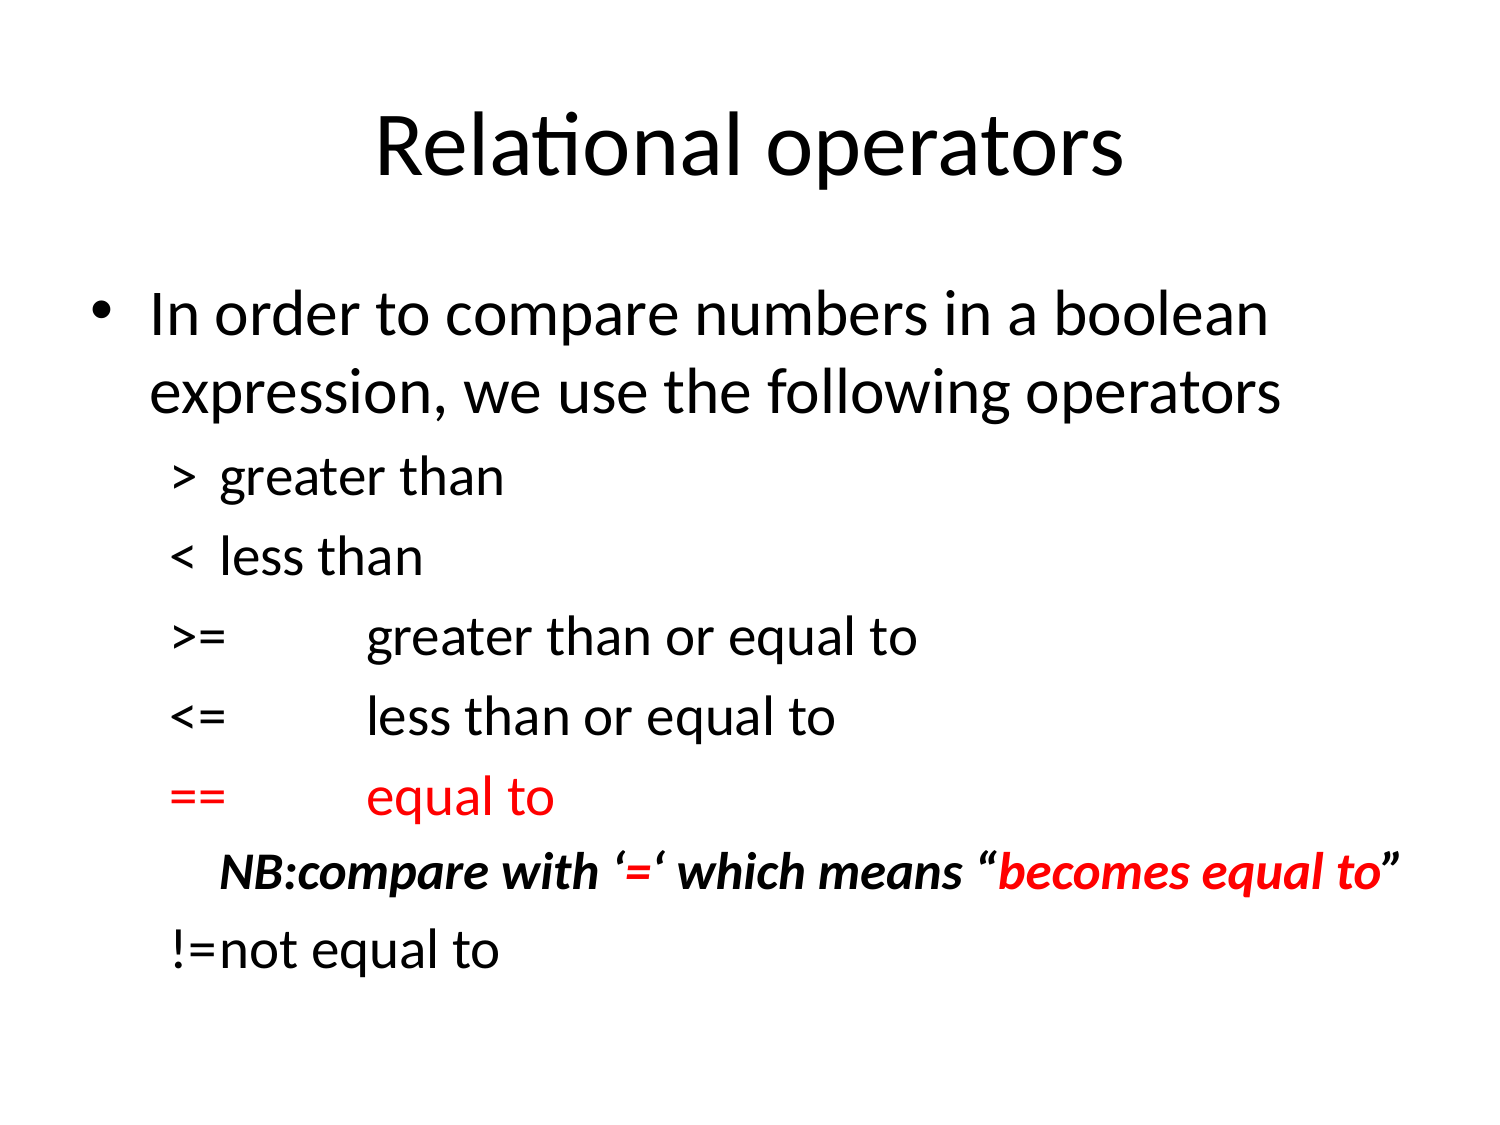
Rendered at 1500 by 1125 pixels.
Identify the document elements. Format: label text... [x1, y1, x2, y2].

list In order to compare numbers in a boolean expression, we use the following operators > greater than < less than >= greater than or equal to <= less than or equal to == equal to NB:compare with ‘=‘ which means “becomes equal to” != not equal to [75, 262, 1425, 1005]
title Relational operators [75, 45, 1425, 233]
